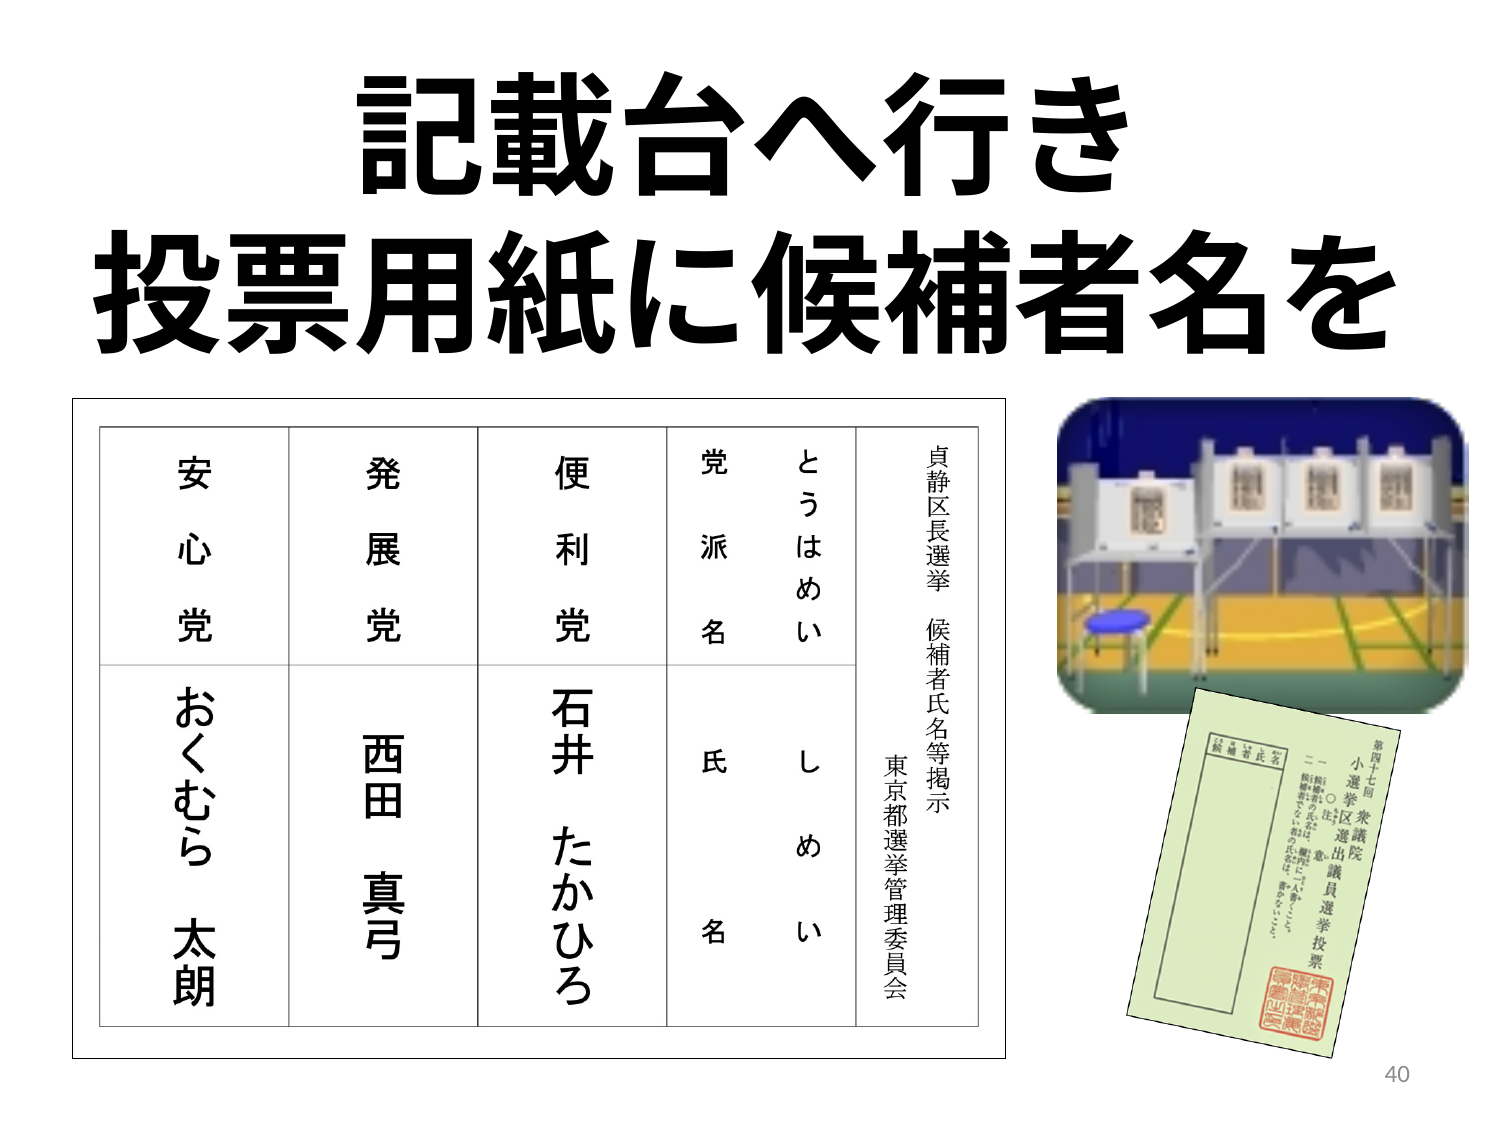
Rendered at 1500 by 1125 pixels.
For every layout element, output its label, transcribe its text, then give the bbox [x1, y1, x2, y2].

slide_number 40 [1074, 1042, 1425, 1103]
picture [71, 398, 1007, 1059]
text_box 記載台へ行き 投票用紙に候補者名を [74, 45, 1425, 398]
picture [1056, 396, 1469, 1059]
